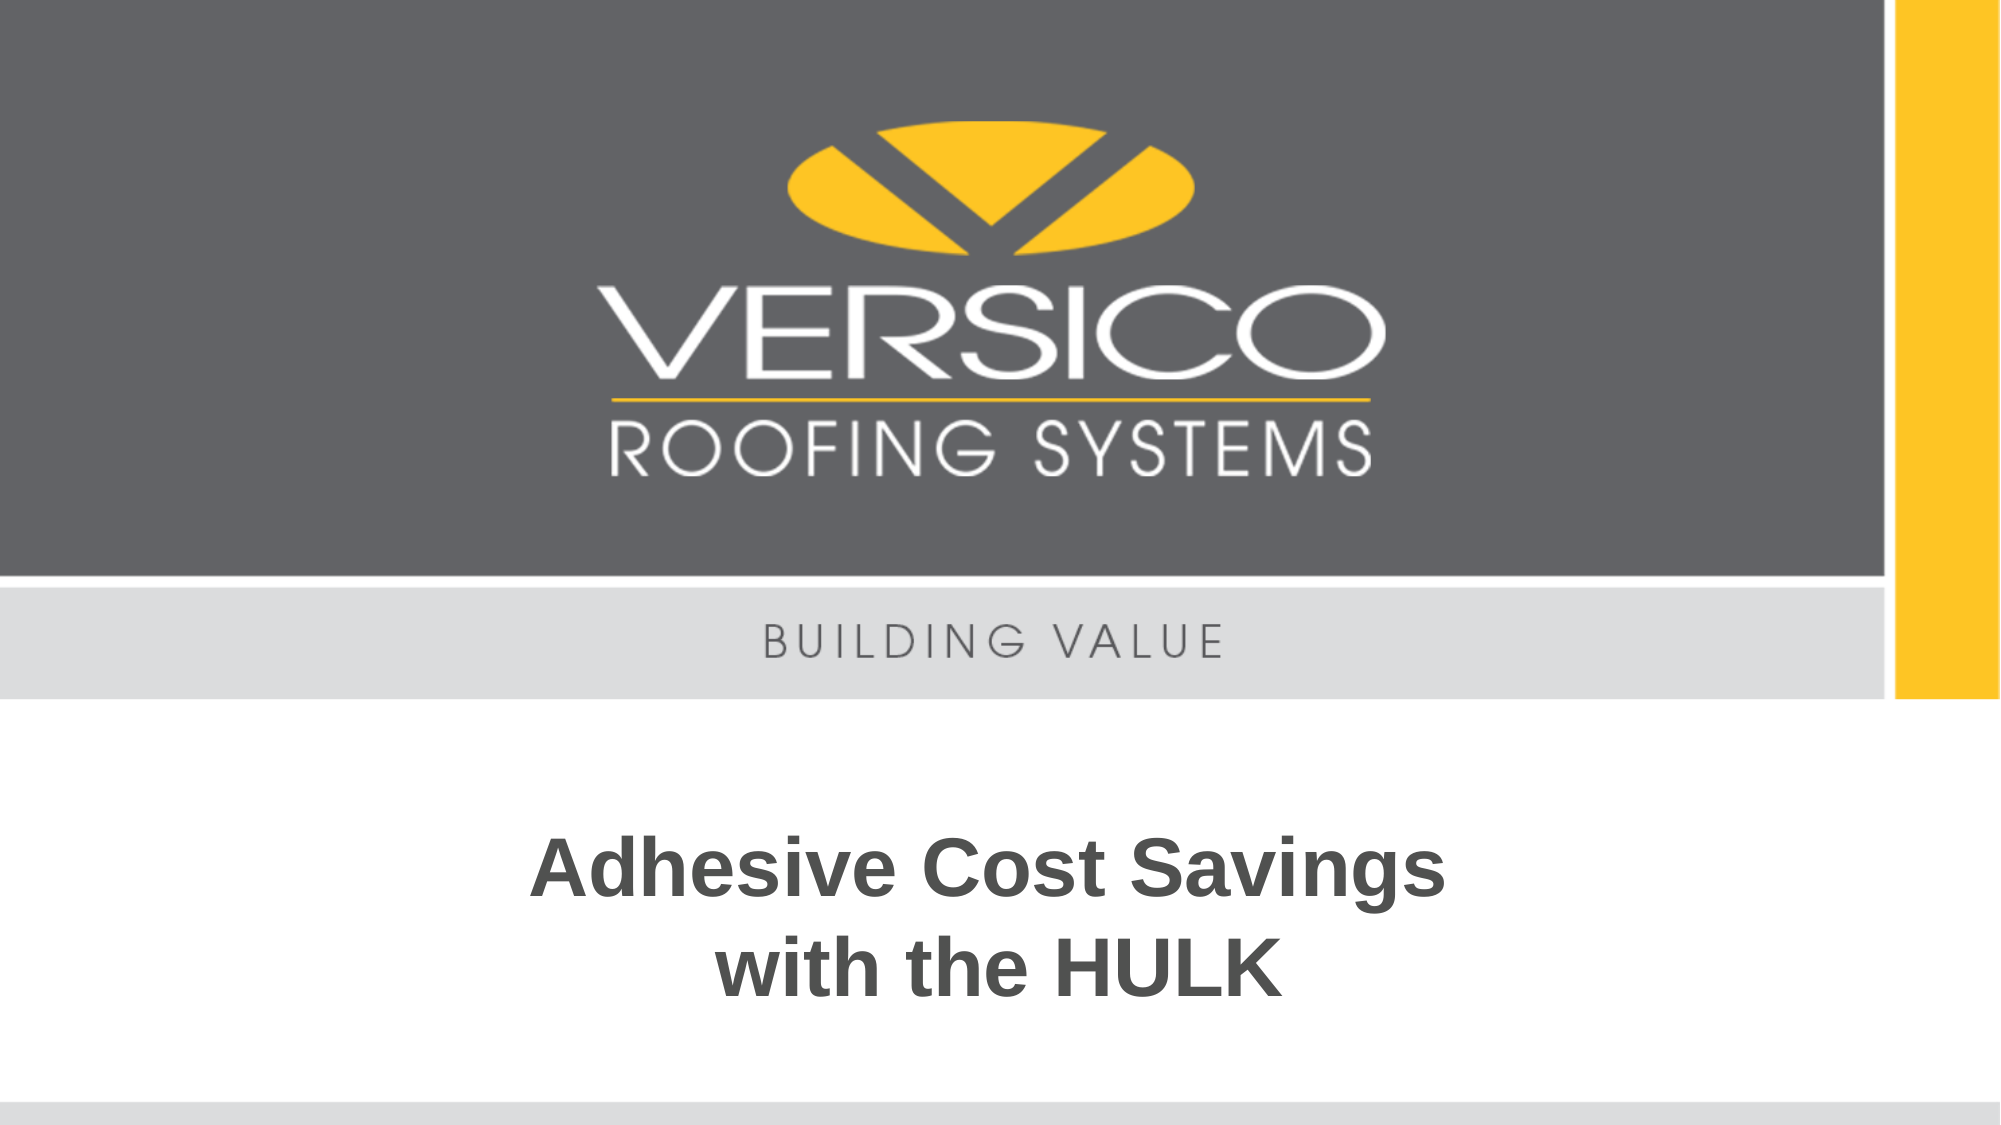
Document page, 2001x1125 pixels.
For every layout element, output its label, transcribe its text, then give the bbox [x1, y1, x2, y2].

picture [0, 1034, 2000, 1125]
title Adhesive Cost Savings with the HULK [0, 792, 2000, 1034]
picture [0, 0, 2000, 792]
